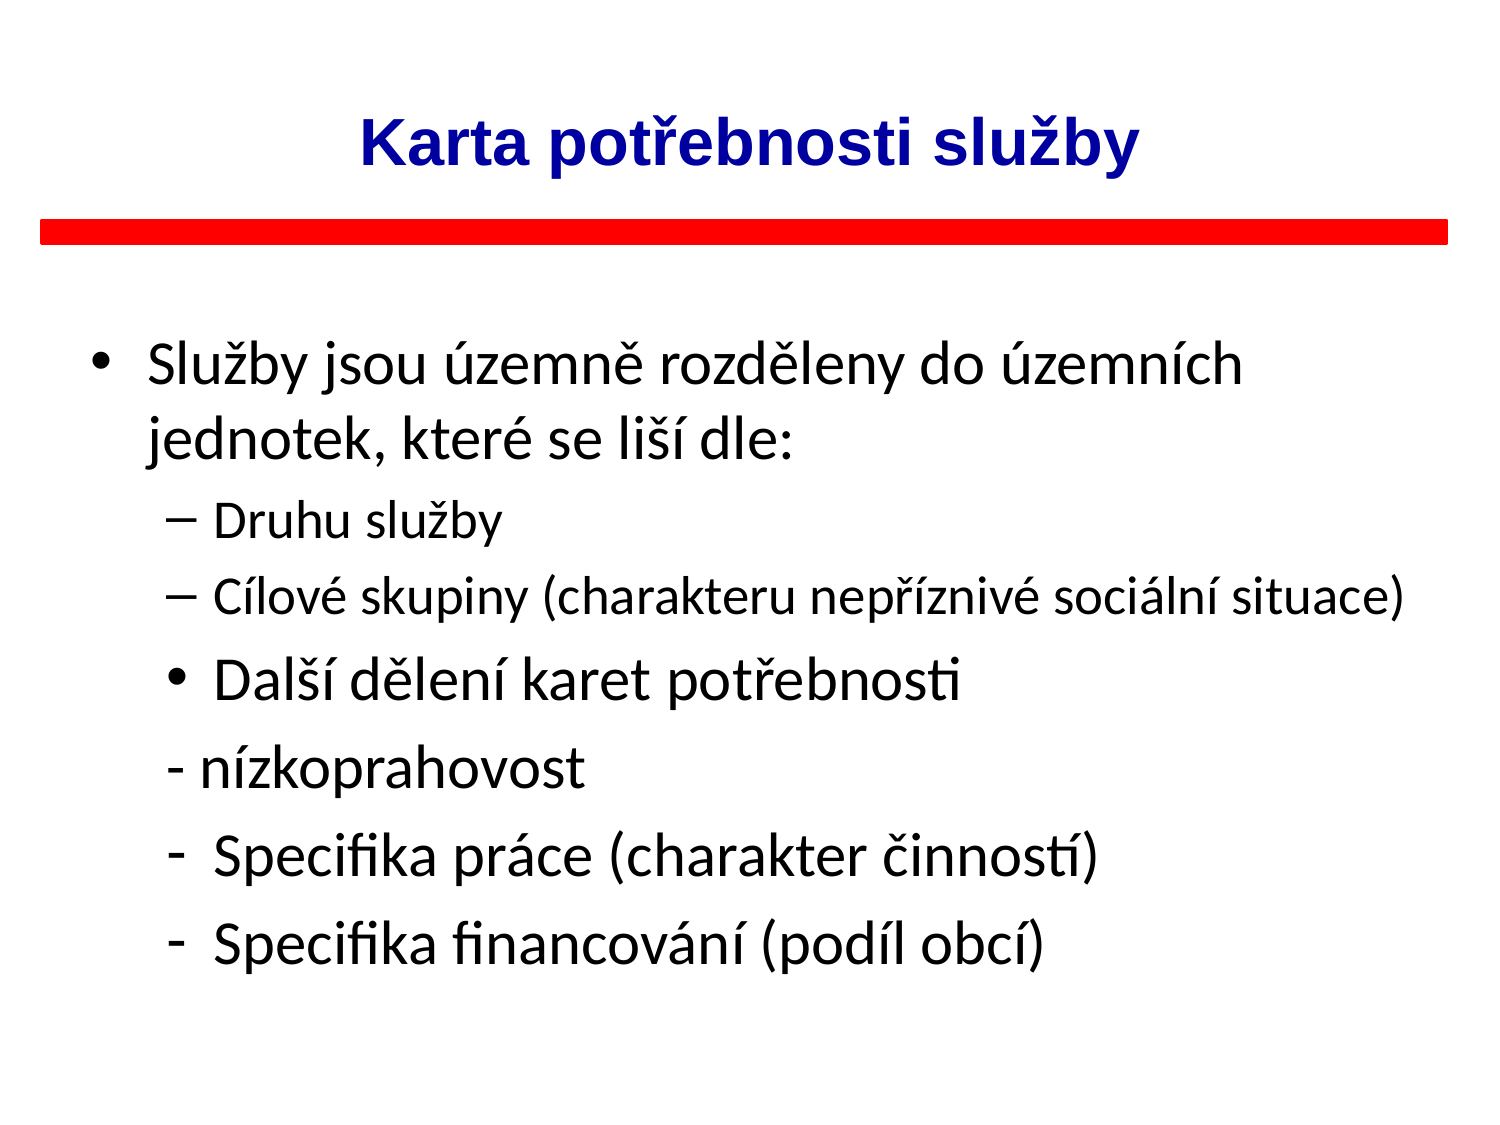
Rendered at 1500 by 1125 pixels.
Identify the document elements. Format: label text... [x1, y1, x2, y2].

text_box [39, 218, 1449, 245]
list Služby jsou územně rozděleny do územních jednotek, které se liší dle: Druhu služby Cílové skupiny (charakteru nepříznivé sociální situace) Další dělení karet potřebnosti - nízkoprahovost Specifika práce (charakter činností) Specifika financování (podíl obcí) [75, 314, 1425, 1005]
title Karta potřebnosti služby [75, 45, 1425, 218]
